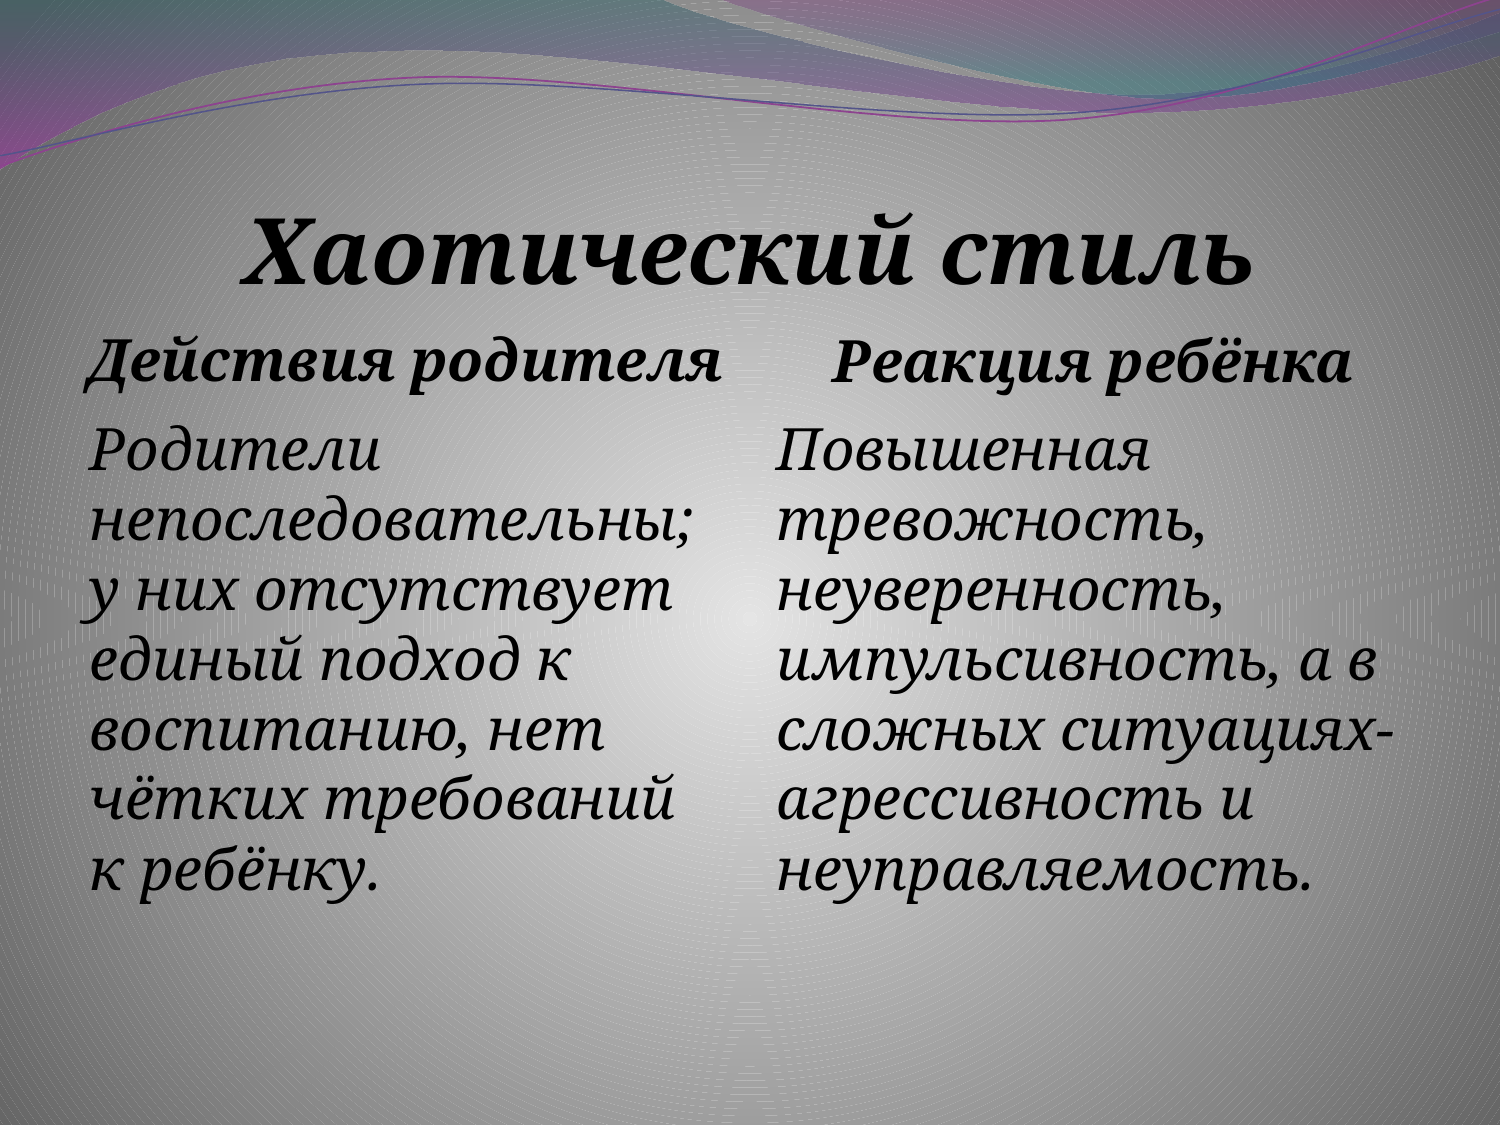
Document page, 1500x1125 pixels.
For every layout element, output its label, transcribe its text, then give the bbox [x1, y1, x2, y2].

list Реакция ребёнка [761, 305, 1425, 412]
list Действия родителя [75, 304, 738, 412]
title Хаотический стиль [75, 115, 1425, 303]
list Родители непоследовательны; у них отсутствует единый подход к воспитанию, нет чётких требований к ребёнку. [75, 412, 738, 1044]
list Повышенная тревожность, неуверенность, импульсивность, а в сложных ситуациях- агрессивность и неуправляемость. [761, 412, 1425, 1044]
